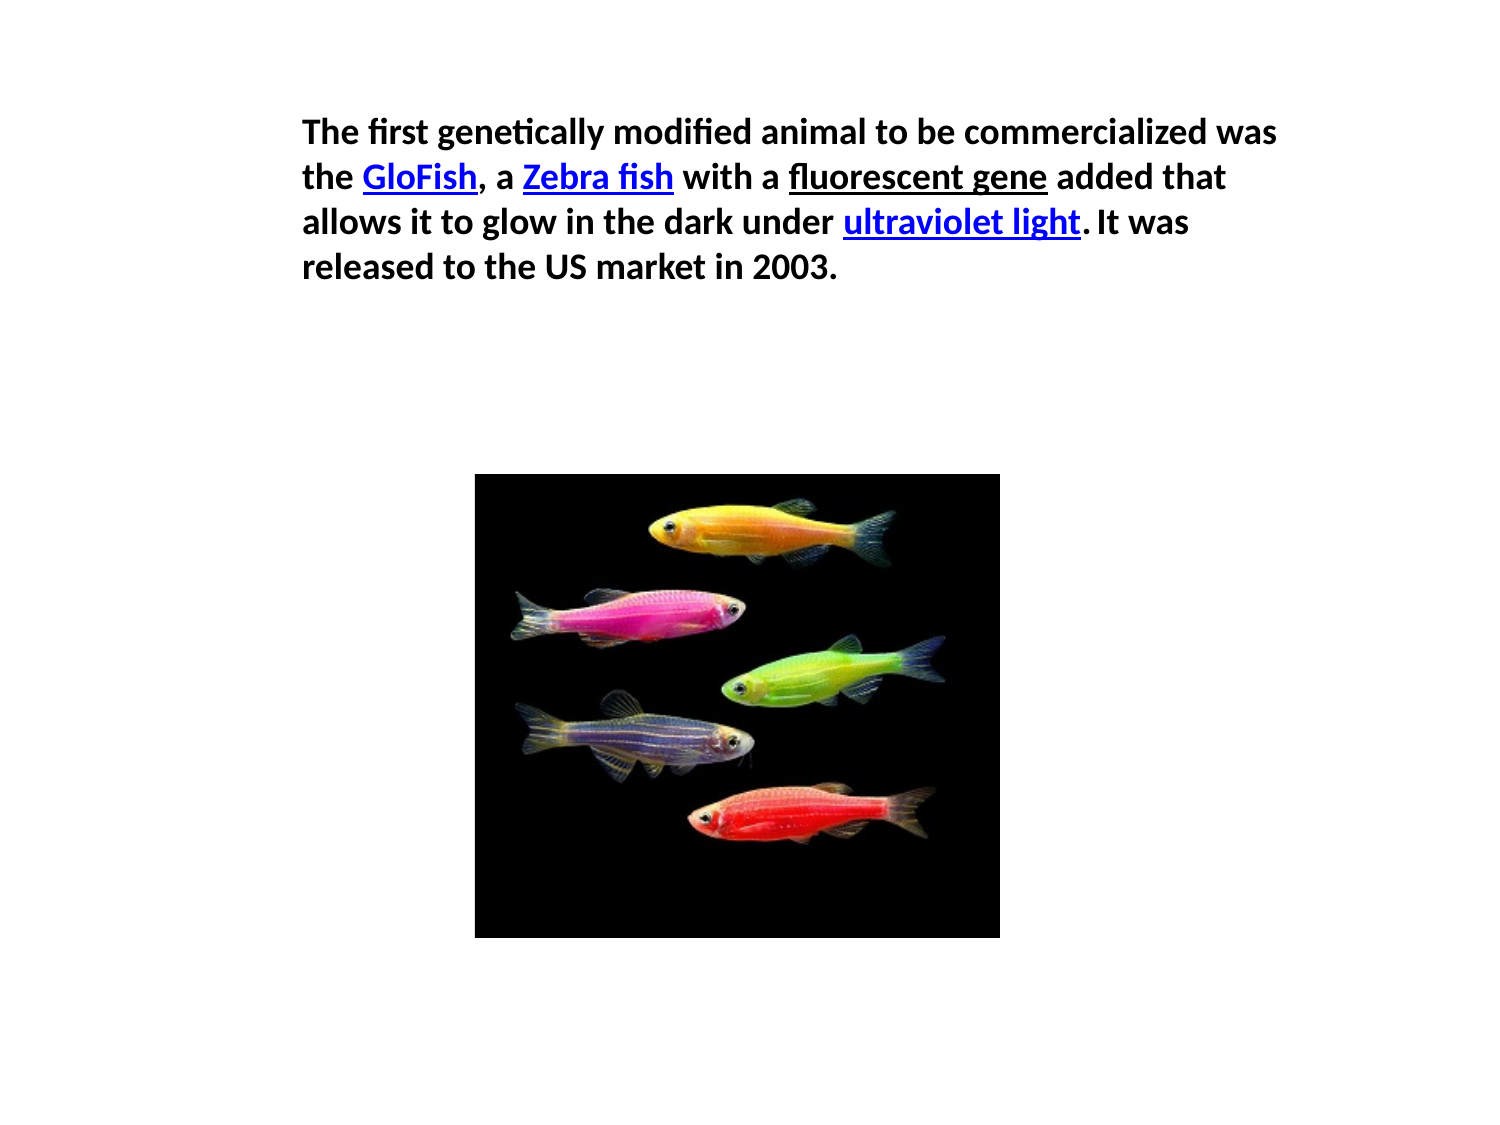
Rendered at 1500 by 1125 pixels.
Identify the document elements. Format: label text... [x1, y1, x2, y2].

picture [474, 474, 1001, 938]
text_box The first genetically modified animal to be commercialized was the GloFish, a Zebra fish with a fluorescent gene added that allows it to glow in the dark under ultraviolet light. It was released to the US market in 2003. [287, 99, 1325, 295]
